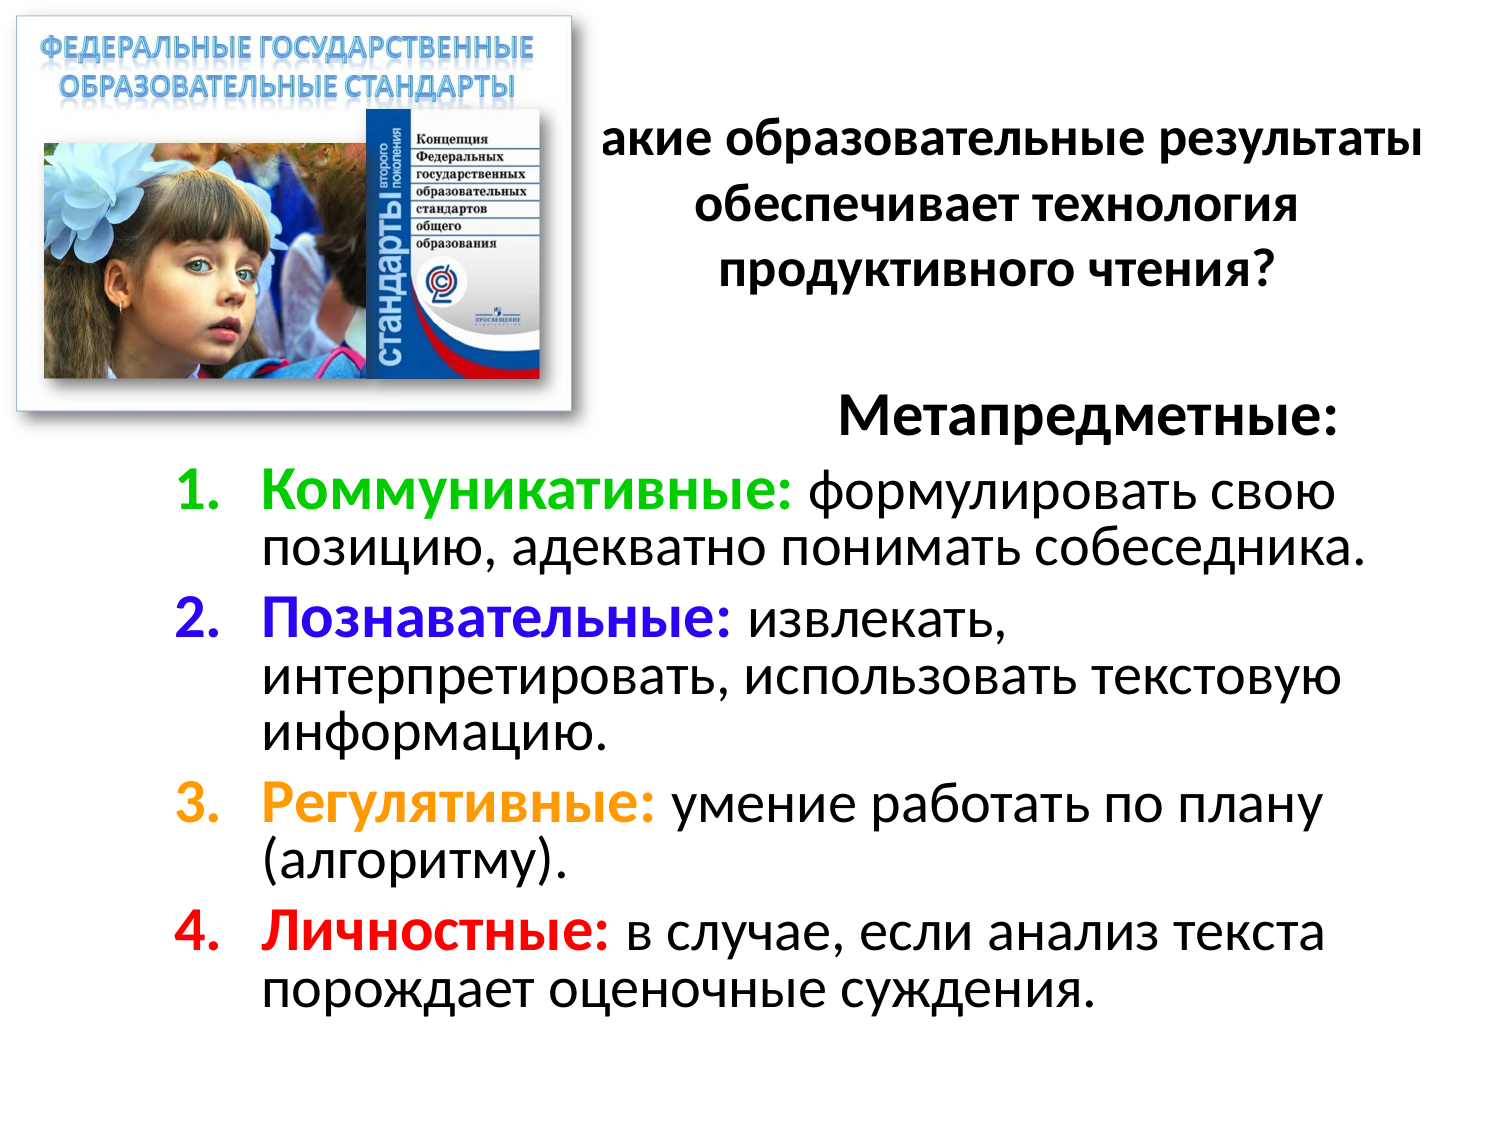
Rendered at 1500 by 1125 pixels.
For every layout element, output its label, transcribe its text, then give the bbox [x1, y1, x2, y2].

title Какие образовательные результаты обеспечивает технология продуктивного чтения? [607, 83, 1448, 315]
picture [0, 0, 603, 443]
text_box Метапредметные: Коммуникативные: формулировать свою позицию, адекватно понимать собеседника. Познавательные: извлекать, интерпретировать, использовать текстовую информацию. Регулятивные: умение работать по плану (алгоритму). 4. Личностные: в случае, если анализ текста порождает оценочные суждения. [159, 373, 1500, 1125]
